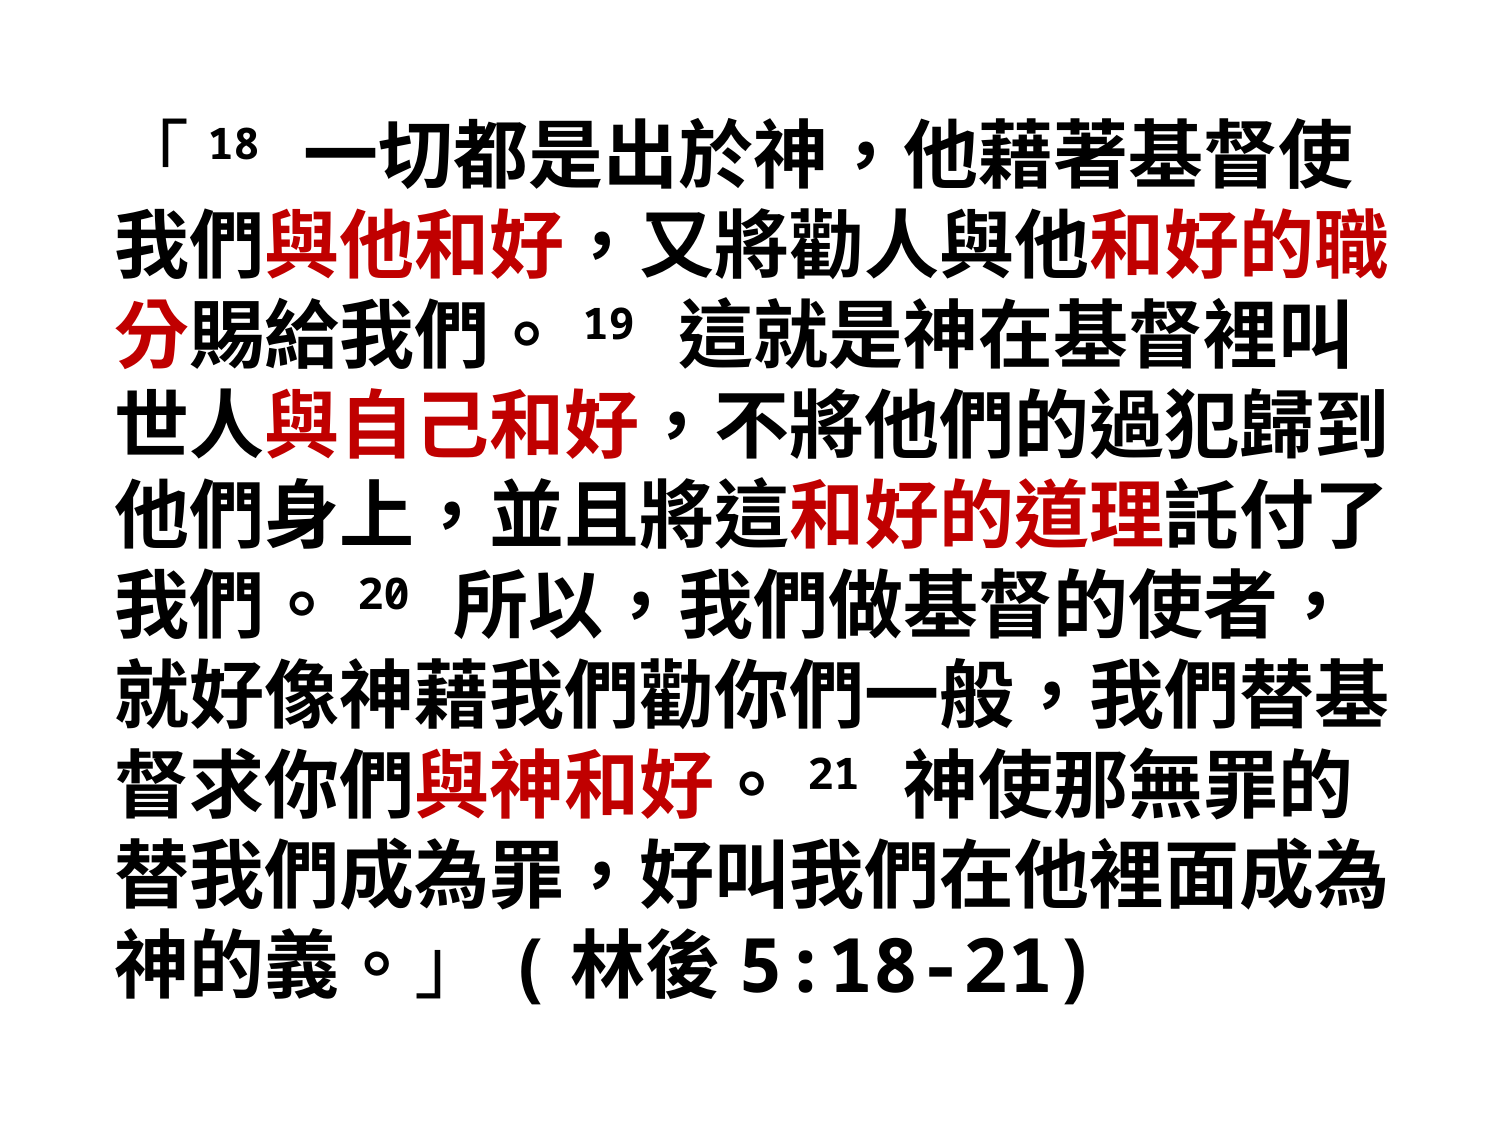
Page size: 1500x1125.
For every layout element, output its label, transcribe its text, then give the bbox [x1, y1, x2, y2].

text_box 「18 一切都是出於神，他藉著基督使我們與他和好，又將勸人與他和好的職分賜給我們。19 這就是神在基督裡叫世人與自己和好，不將他們的過犯歸到他們身上，並且將這和好的道理託付了我們。20 所以，我們做基督的使者，就好像神藉我們勸你們一般，我們替基督求你們與神和好。21 神使那無罪的替我們成為罪，好叫我們在他裡面成為神的義。」(林後5:18-21) [99, 99, 1438, 1015]
